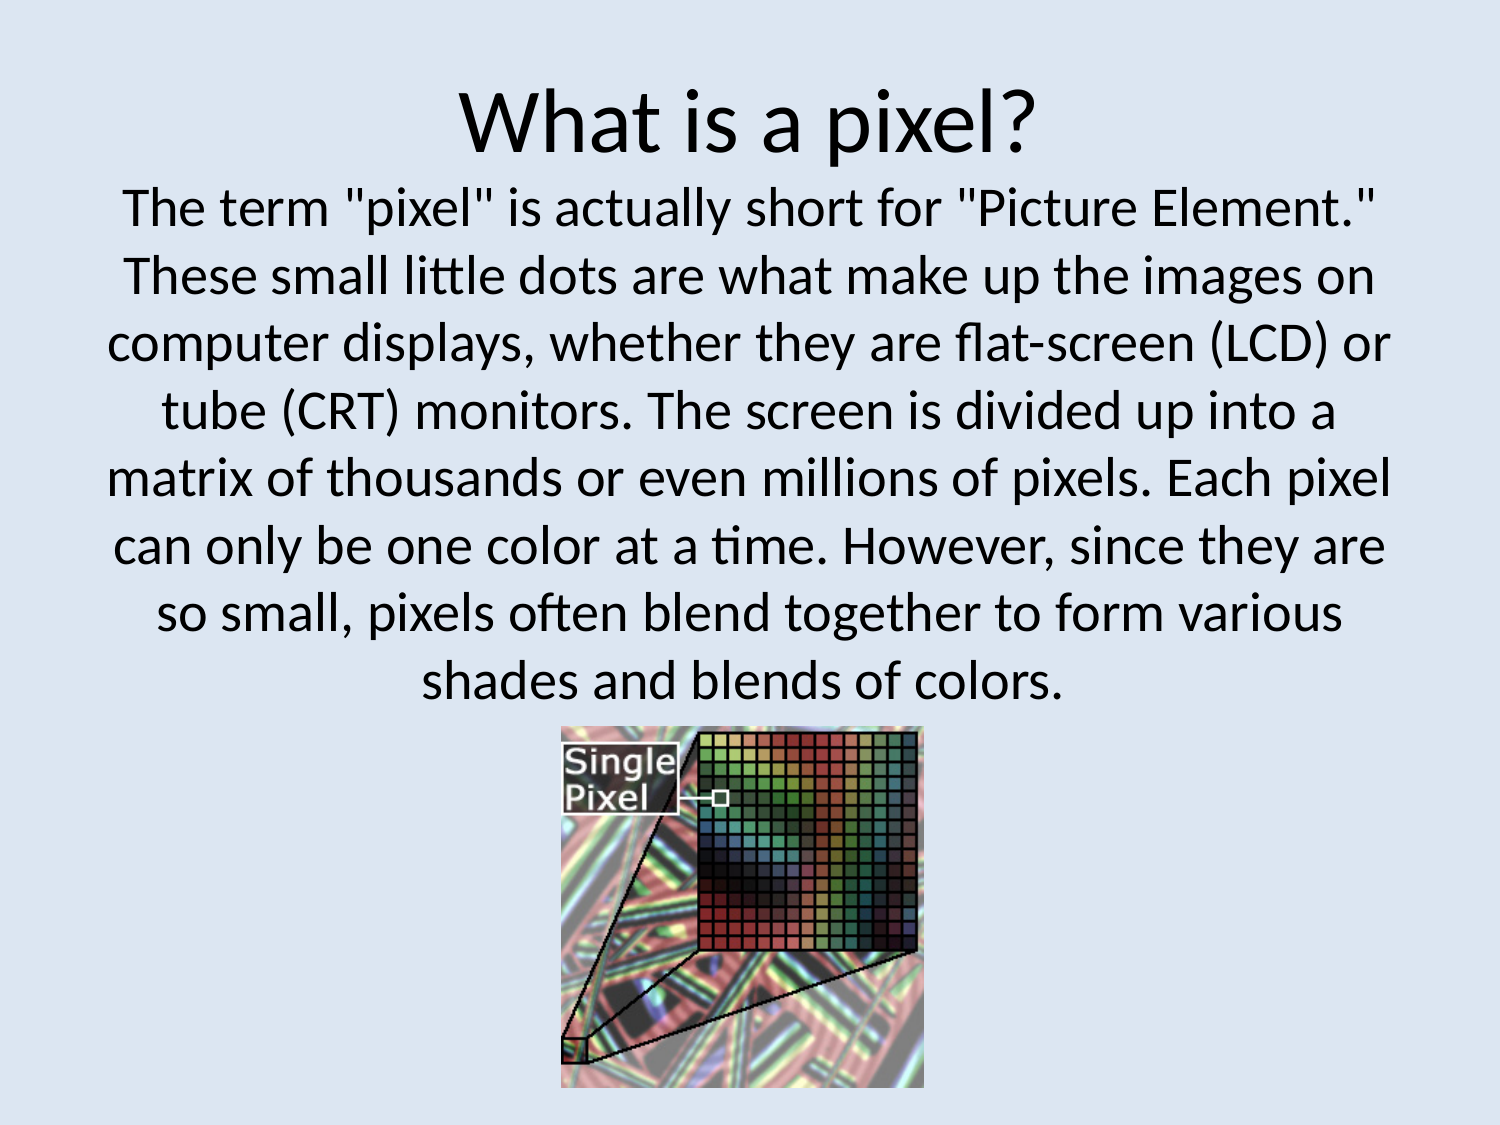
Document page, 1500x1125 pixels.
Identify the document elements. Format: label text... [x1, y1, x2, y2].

title What is a pixel? The term "pixel" is actually short for "Picture Element." These small little dots are what make up the images on computer displays, whether they are flat-screen (LCD) or tube (CRT) monitors. The screen is divided up into a matrix of thousands or even millions of pixels. Each pixel can only be one color at a time. However, since they are so small, pixels often blend together to form various shades and blends of colors. [75, 42, 1425, 730]
picture [561, 726, 924, 1089]
